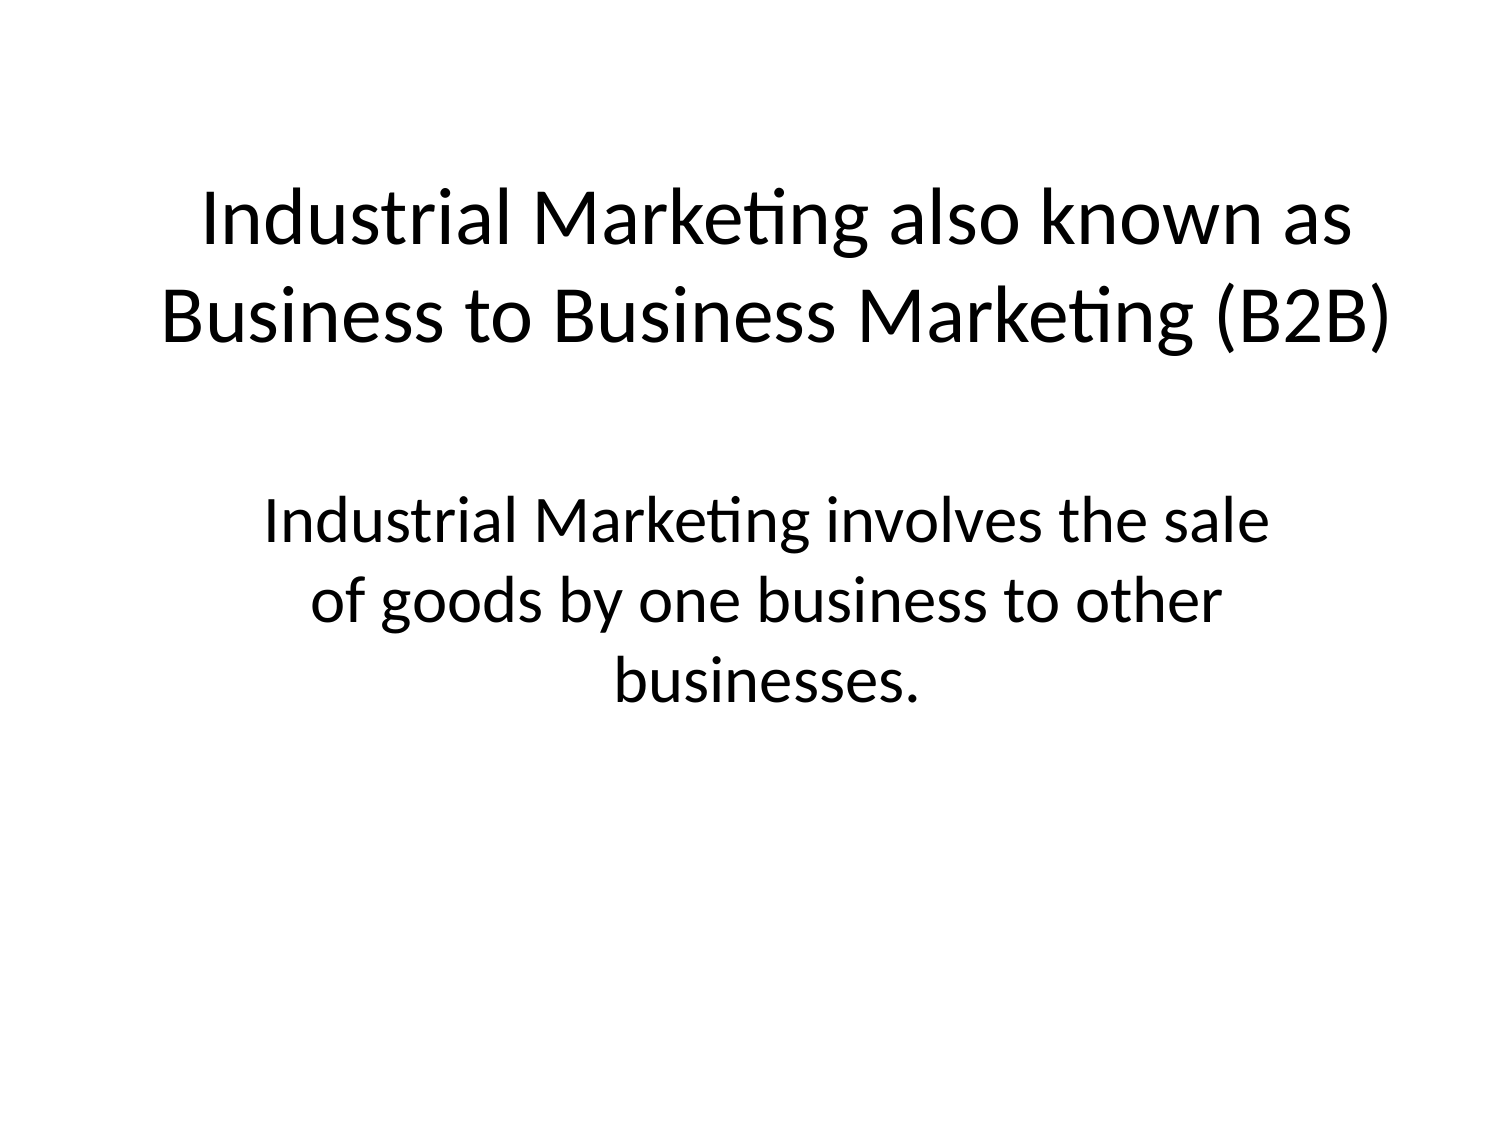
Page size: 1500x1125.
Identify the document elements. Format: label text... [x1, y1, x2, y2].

title Industrial Marketing also known as Business to Business Marketing (B2B) [140, 140, 1416, 382]
subtitle Industrial Marketing involves the sale of goods by one business to other businesses. [222, 468, 1313, 891]
